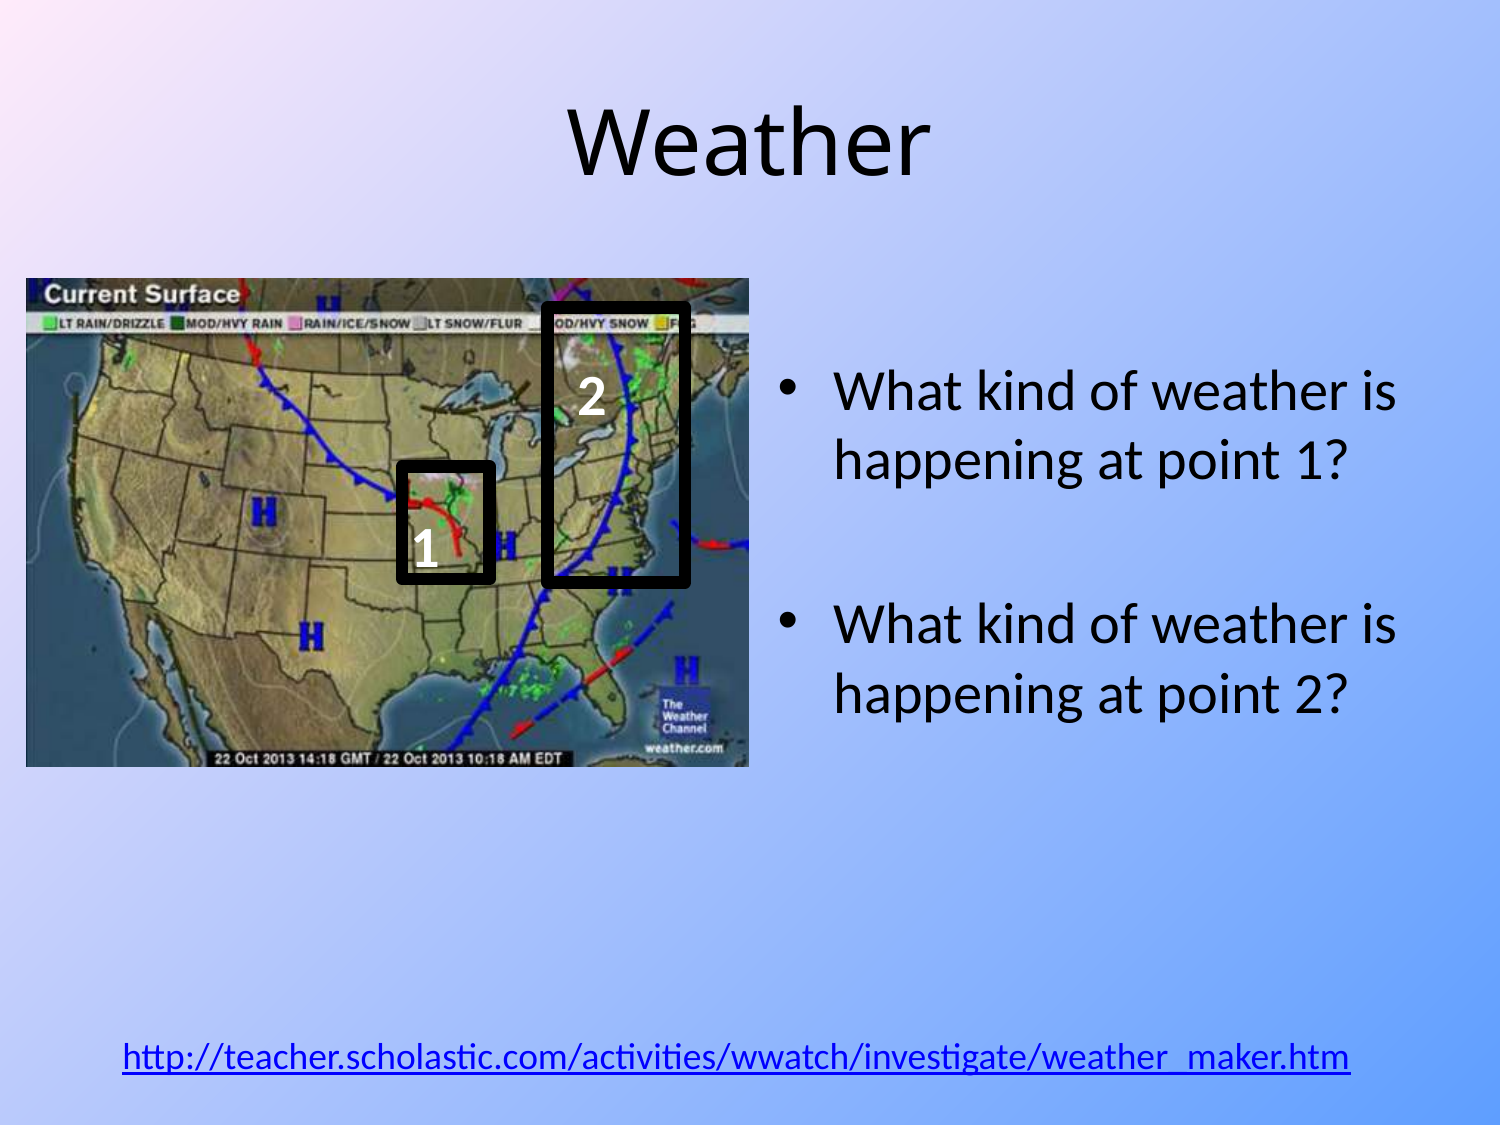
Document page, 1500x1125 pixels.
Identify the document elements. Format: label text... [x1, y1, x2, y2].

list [26, 278, 749, 767]
list What kind of weather is happening at point 1? What kind of weather is happening at point 2? [762, 262, 1425, 1005]
text_box http://teacher.scholastic.com/activities/wwatch/investigate/weather_maker.htm [107, 1024, 1366, 1085]
title Weather [75, 45, 1425, 233]
